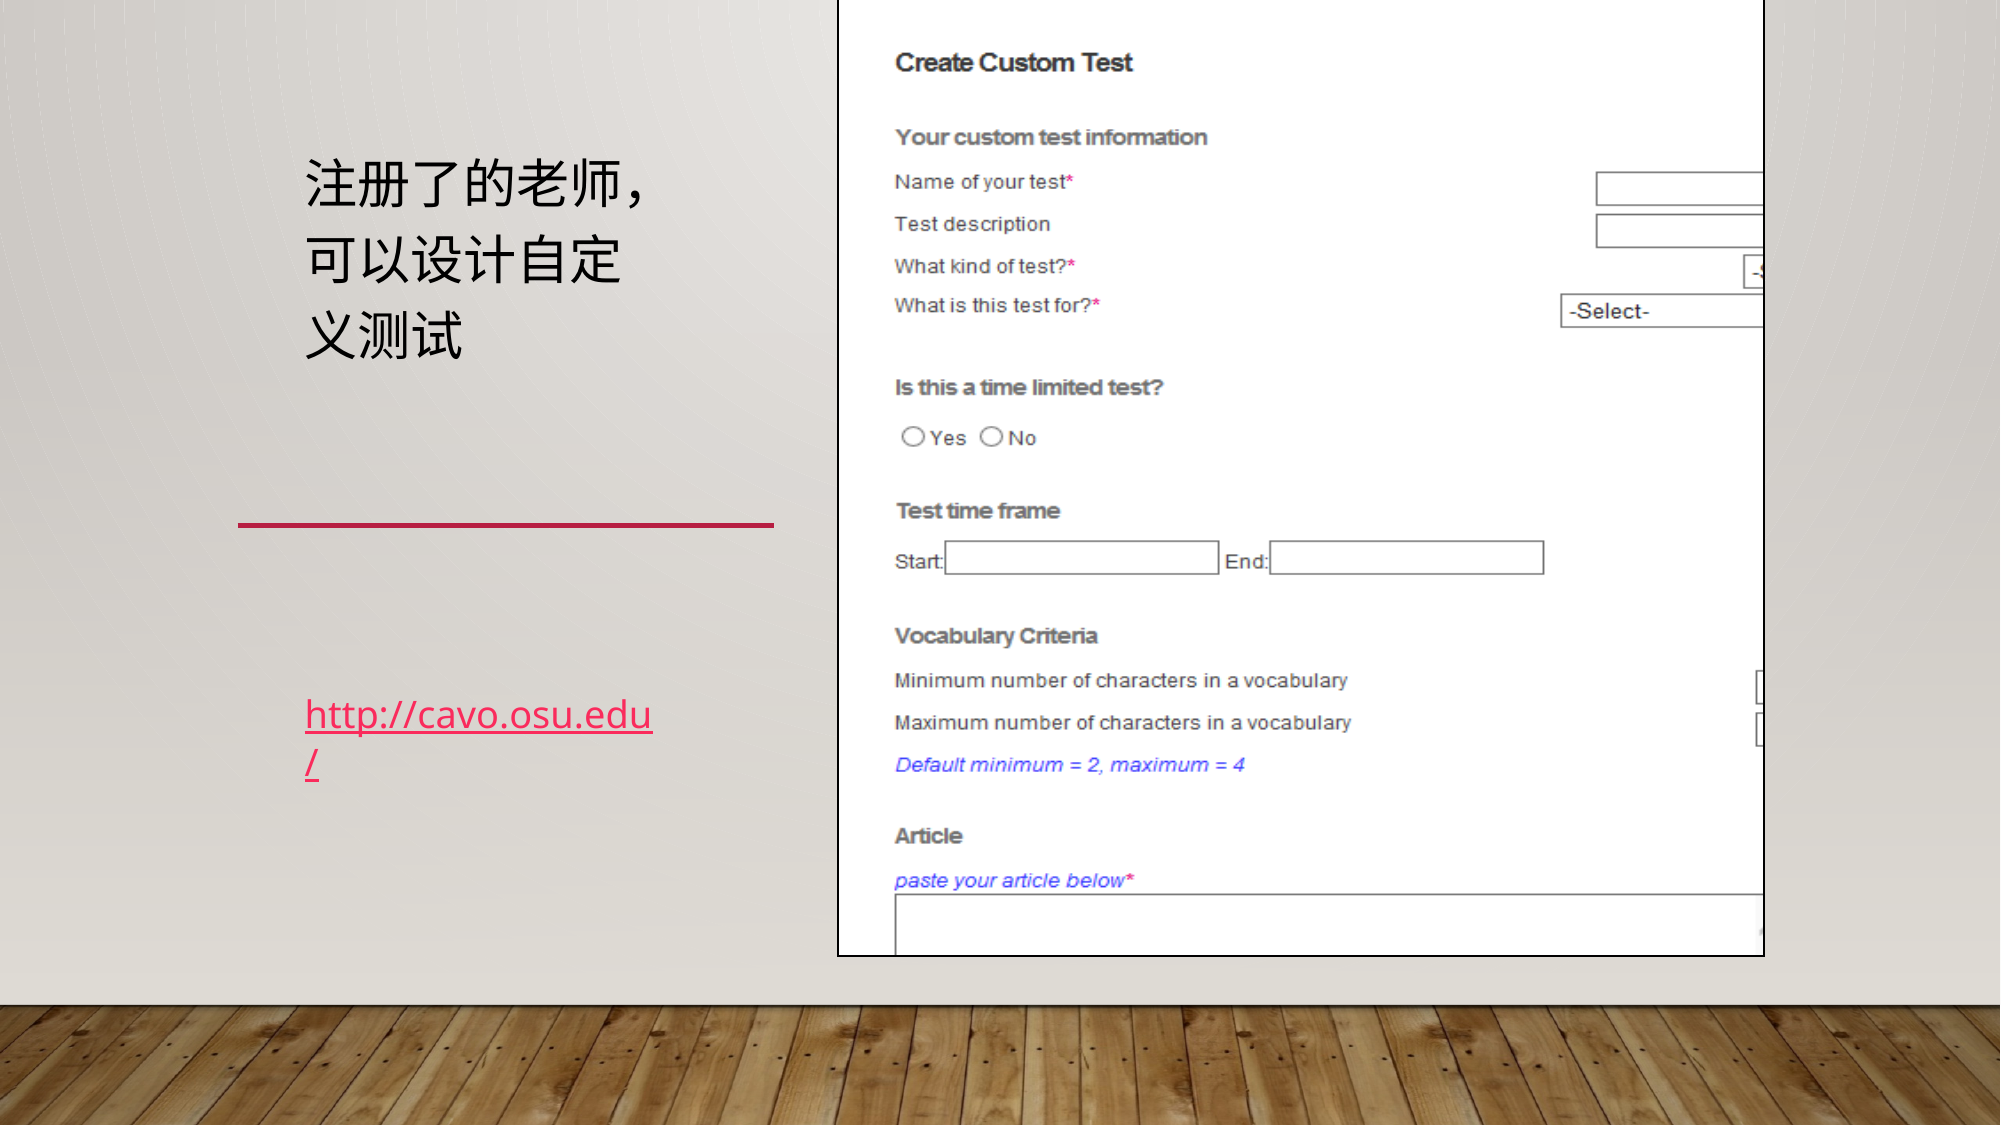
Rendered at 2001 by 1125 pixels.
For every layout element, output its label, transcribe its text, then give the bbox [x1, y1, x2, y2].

picture [838, 0, 1764, 956]
list 注册了的老师，可以设计自定义测试 http://cavo.osu.edu/ [289, 75, 677, 755]
picture [0, 1005, 2000, 1125]
